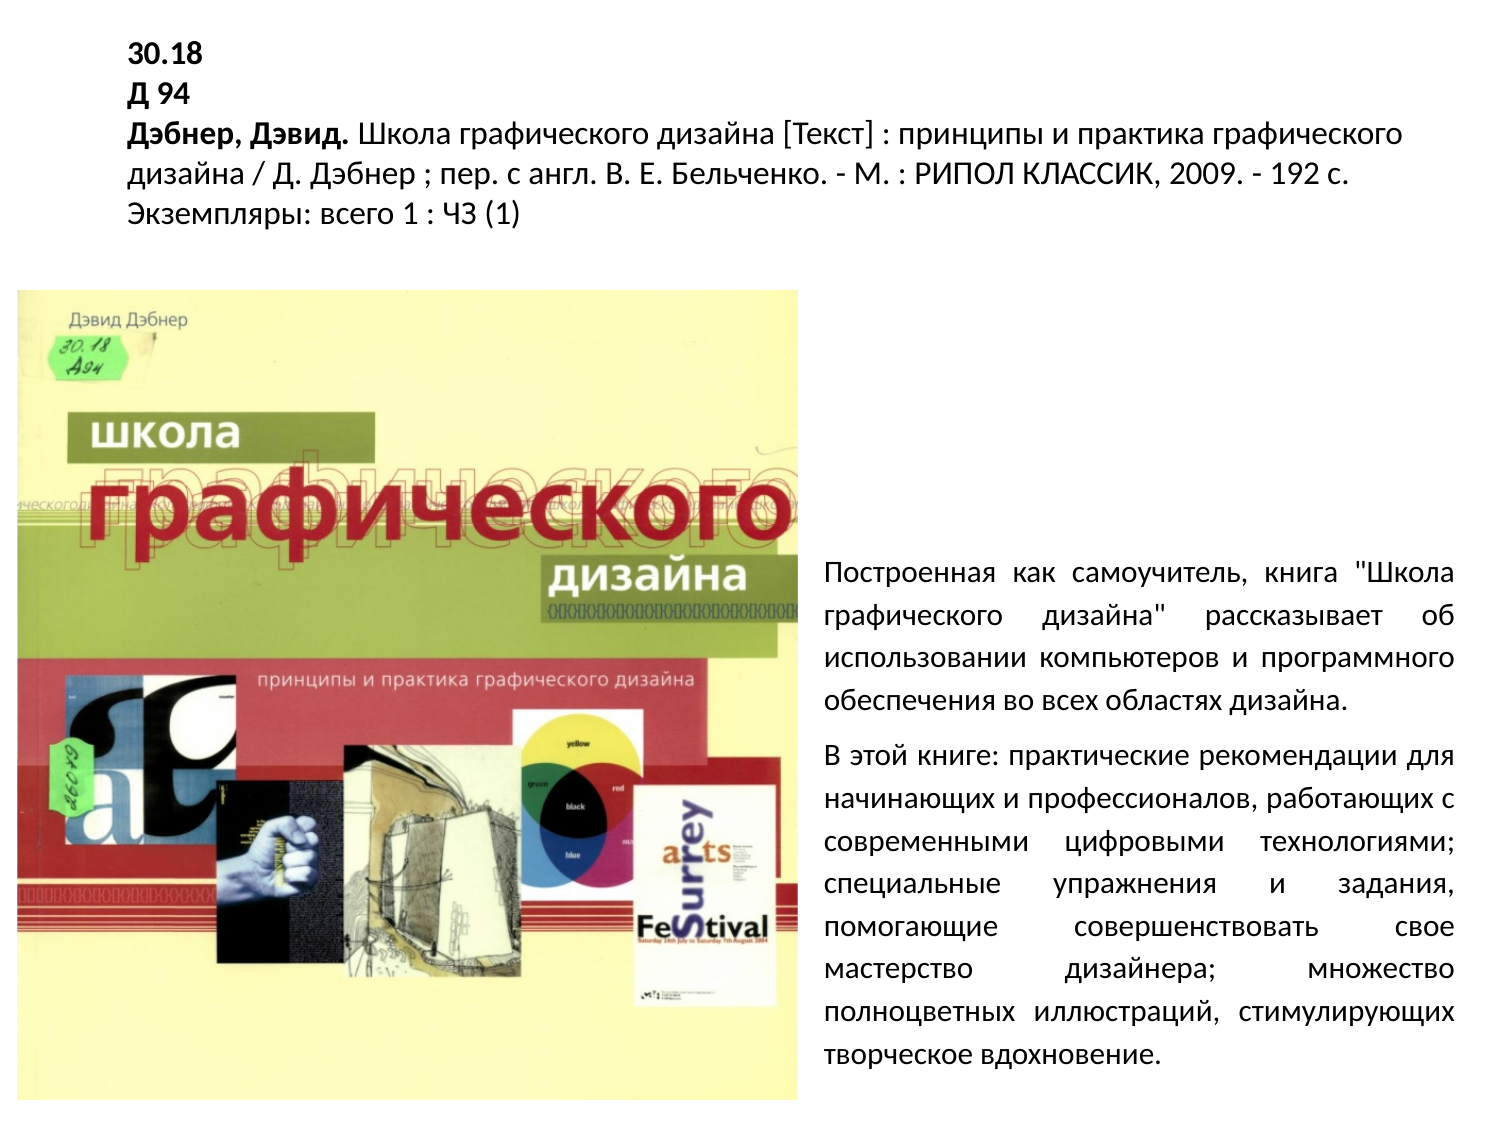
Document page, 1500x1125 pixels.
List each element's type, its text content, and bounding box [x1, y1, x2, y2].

title 30.18 Д 94 Дэбнер, Дэвид. Школа графического дизайна [Текст] : принципы и практика графического дизайна / Д. Дэбнер ; пер. с англ. В. Е. Бельченко. - М. : РИПОЛ КЛАССИК, 2009. - 192 с. Экземпляры: всего 1 : ЧЗ (1) [112, 19, 1459, 244]
text_box Построенная как самоучитель, книга "Школа графического дизайна" рассказывает об использовании компьютеров и программного обеспечения во всех областях дизайна. В этой книге: практические рекомендации для начинающих и профессионалов, работающих с современными цифровыми технологиями; специальные упражнения и задания, помогающие совершенствовать свое мастерство дизайнера; множество полноцветных иллюстраций, стимулирующих творческое вдохновение. [809, 538, 1471, 1078]
picture [17, 290, 798, 1100]
